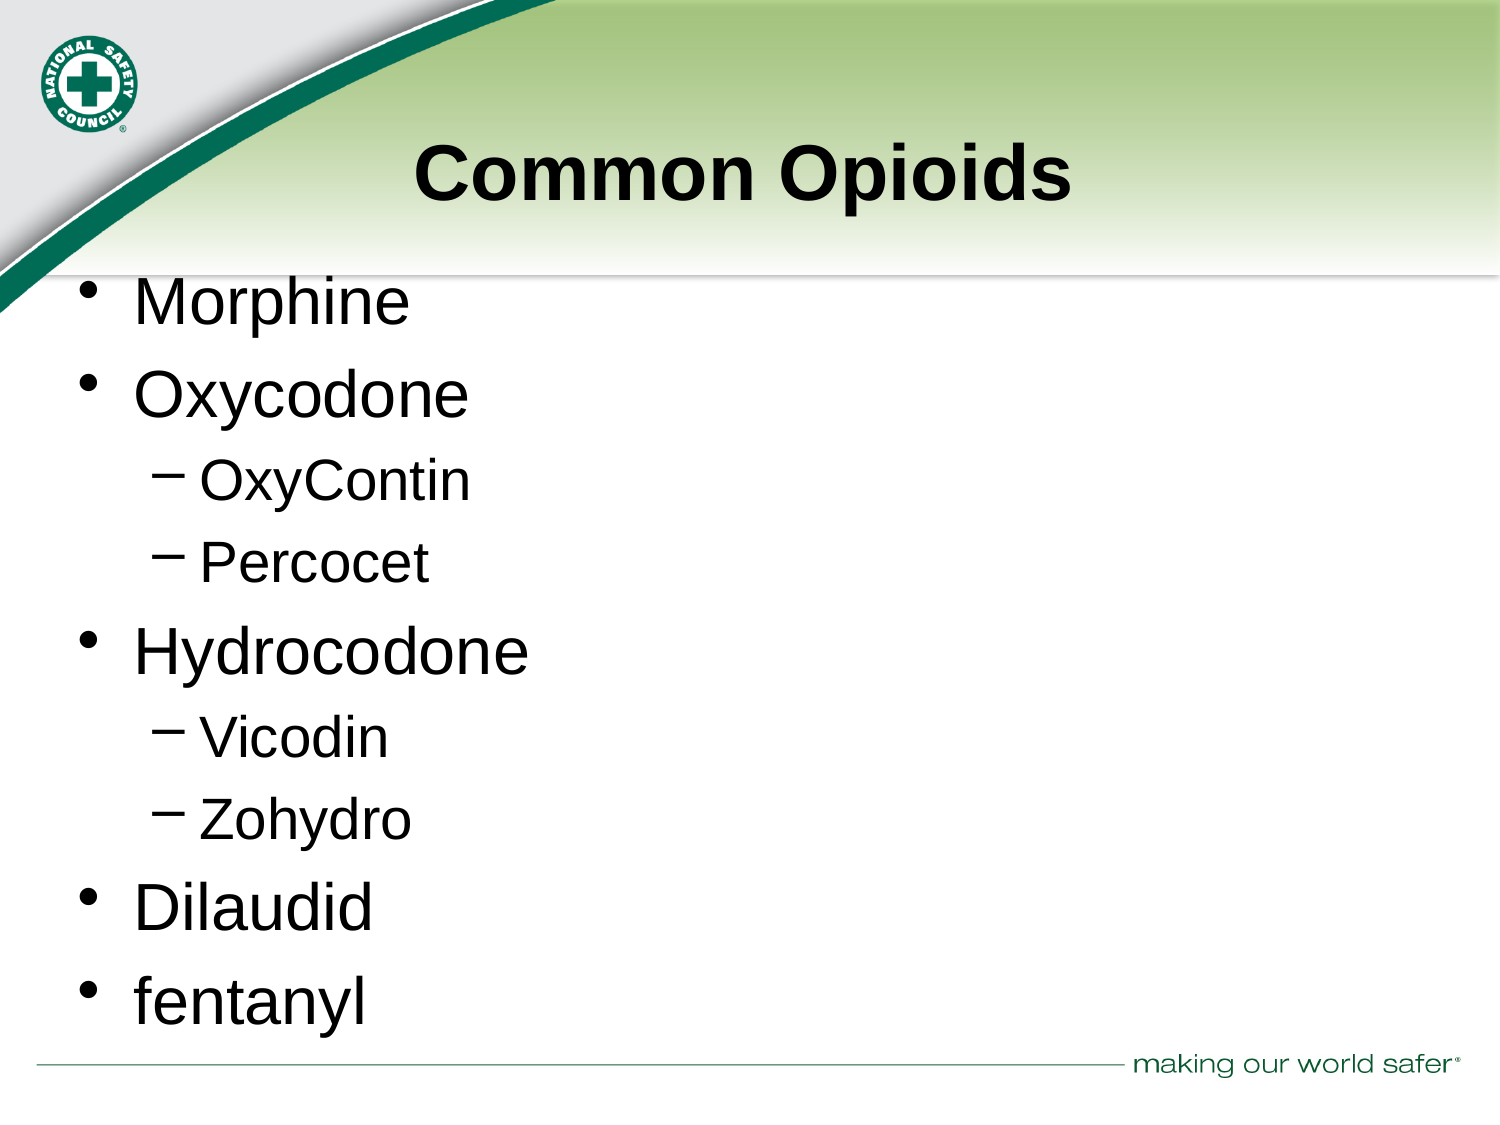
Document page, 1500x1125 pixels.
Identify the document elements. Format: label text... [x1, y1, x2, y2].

list Morphine Oxycodone OxyContin Percocet Hydrocodone Vicodin Zohydro Dilaudid fentanyl [62, 249, 1463, 1063]
picture [0, 0, 585, 377]
title Common Opioids [162, 112, 1325, 225]
picture [36, 1037, 1463, 1088]
